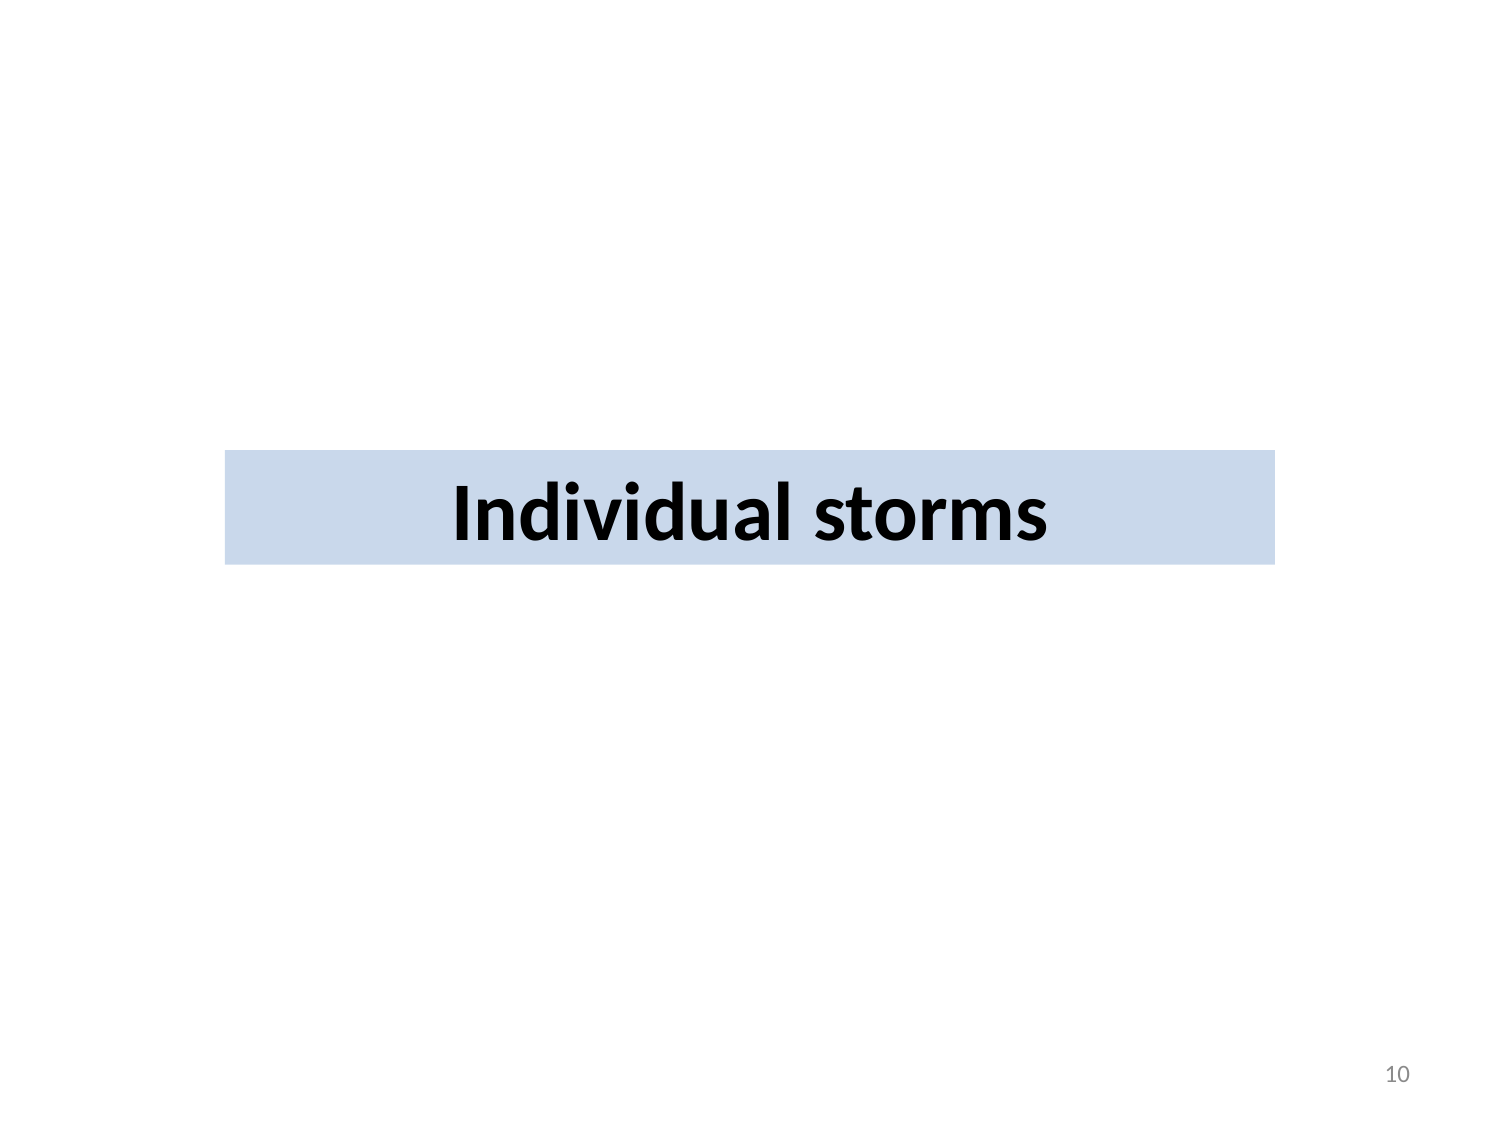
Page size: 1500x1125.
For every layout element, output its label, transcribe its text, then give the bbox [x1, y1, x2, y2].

slide_number 10 [1074, 1042, 1425, 1103]
text_box Individual storms [224, 450, 1275, 565]
